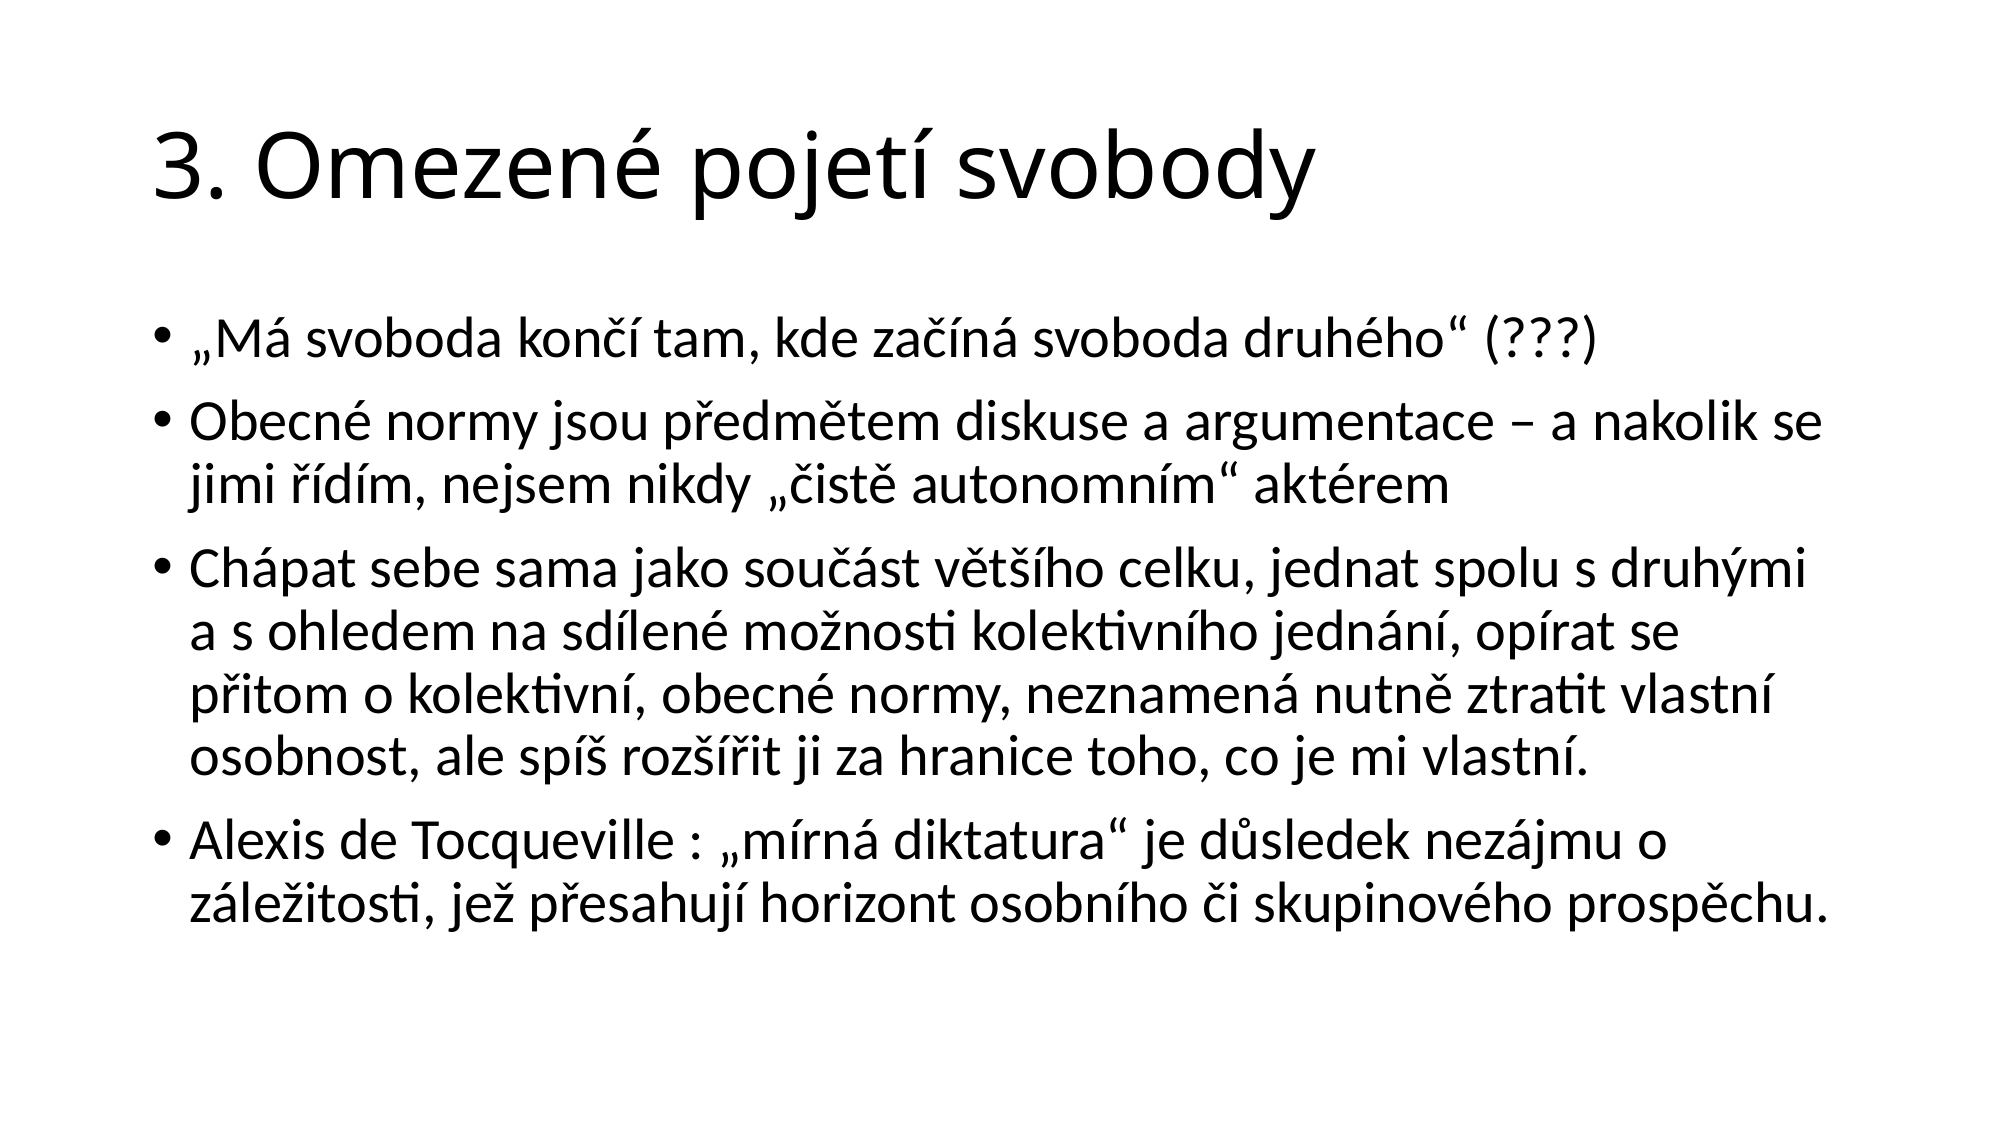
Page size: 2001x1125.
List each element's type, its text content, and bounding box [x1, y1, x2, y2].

title 3. Omezené pojetí svobody [137, 59, 1863, 278]
list „Má svoboda končí tam, kde začíná svoboda druhého“ (???) Obecné normy jsou předmětem diskuse a argumentace – a nakolik se jimi řídím, nejsem nikdy „čistě autonomním“ aktérem Chápat sebe sama jako součást většího celku, jednat spolu s druhými a s ohledem na sdílené možnosti kolektivního jednání, opírat se přitom o kolektivní, obecné normy, neznamená nutně ztratit vlastní osobnost, ale spíš rozšířit ji za hranice toho, co je mi vlastní. Alexis de Tocqueville : „mírná diktatura“ je důsledek nezájmu o záležitosti, jež přesahují horizont osobního či skupinového prospěchu. [137, 299, 1863, 1014]
